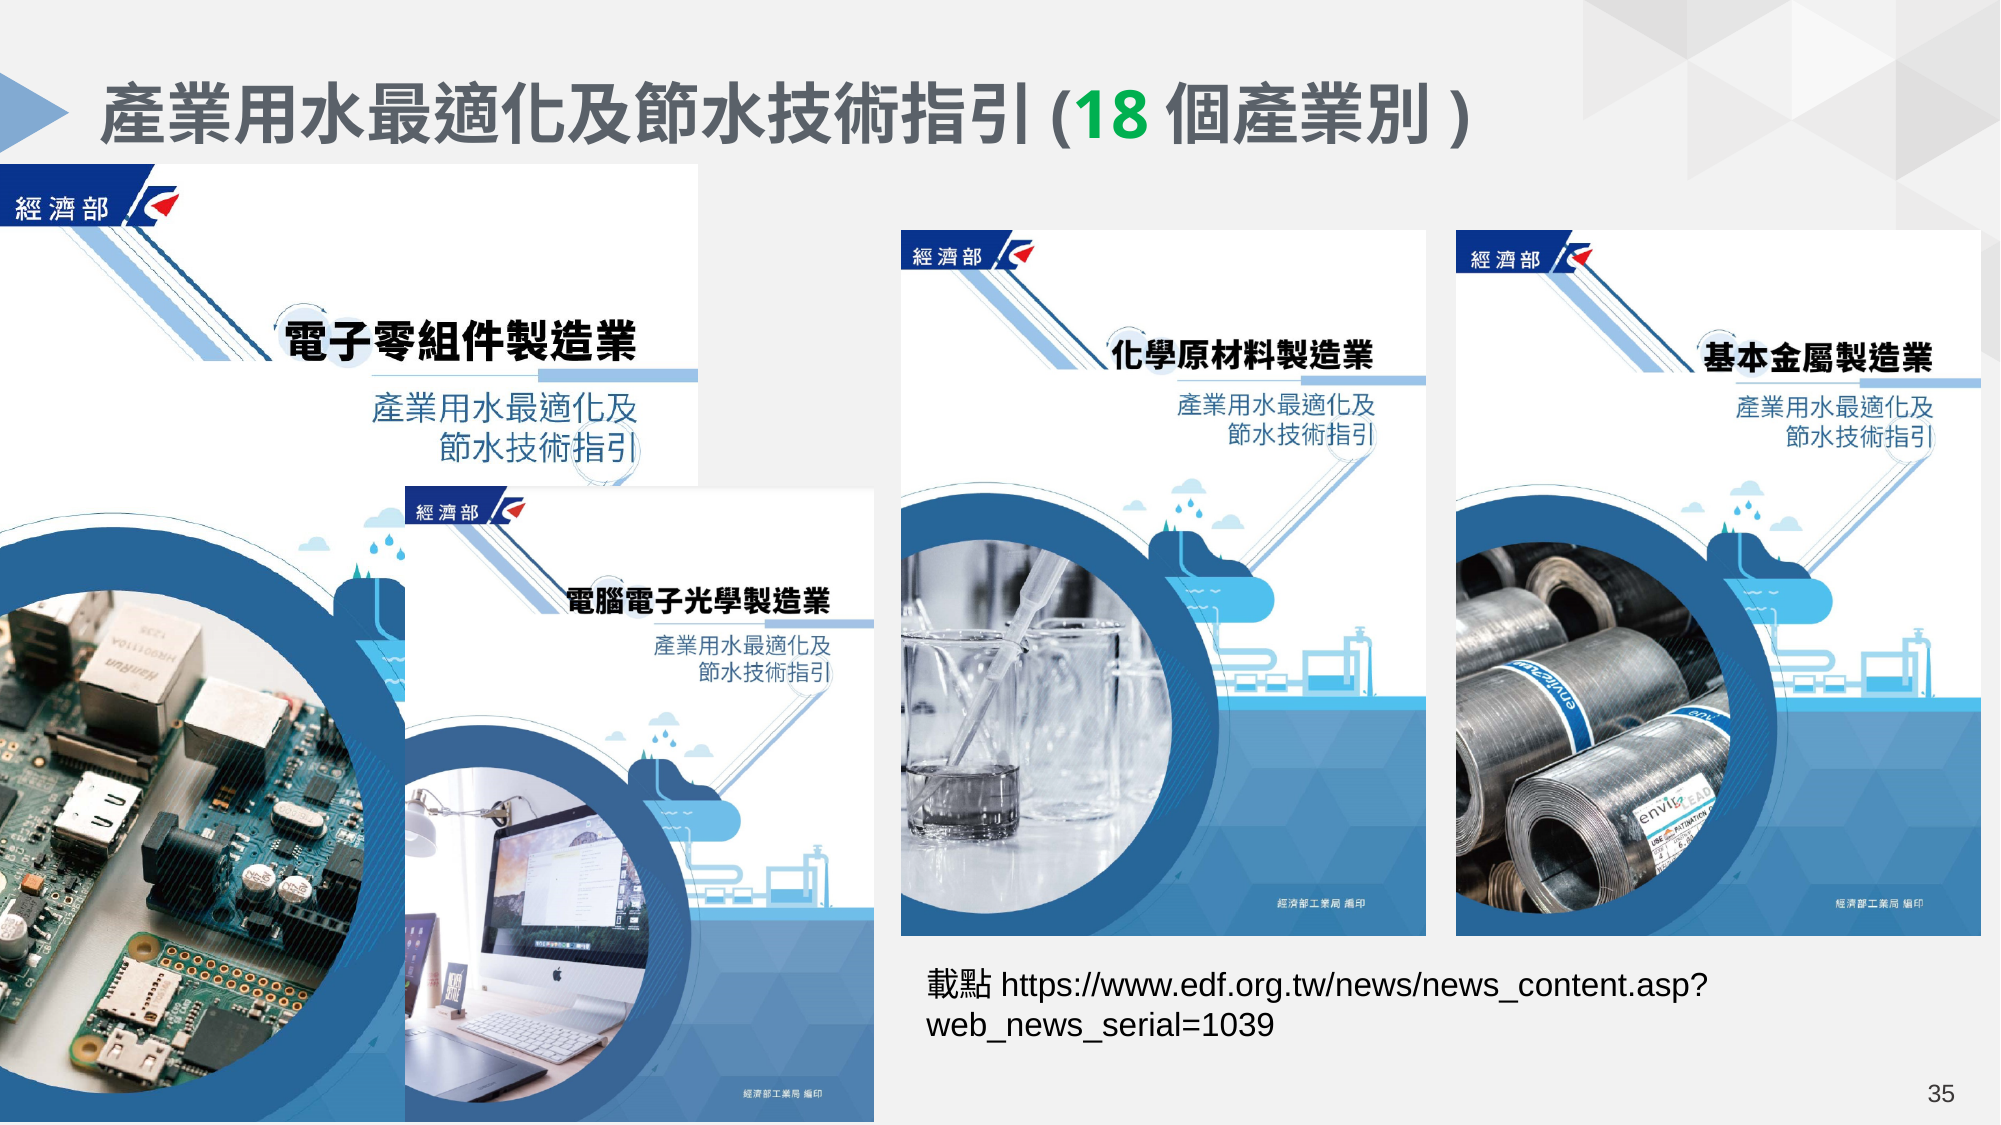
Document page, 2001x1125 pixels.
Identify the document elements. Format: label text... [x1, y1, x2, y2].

picture [901, 230, 1426, 936]
text_box 載點https://www.edf.org.tw/news/news_content.asp?web_news_serial=1039 [911, 955, 1865, 1051]
picture [1456, 230, 1981, 936]
text_box 34 [1902, 1062, 1981, 1122]
picture [0, 164, 874, 1123]
title 產業用水最適化及節水技術指引(18個產業別) [84, 58, 1916, 165]
